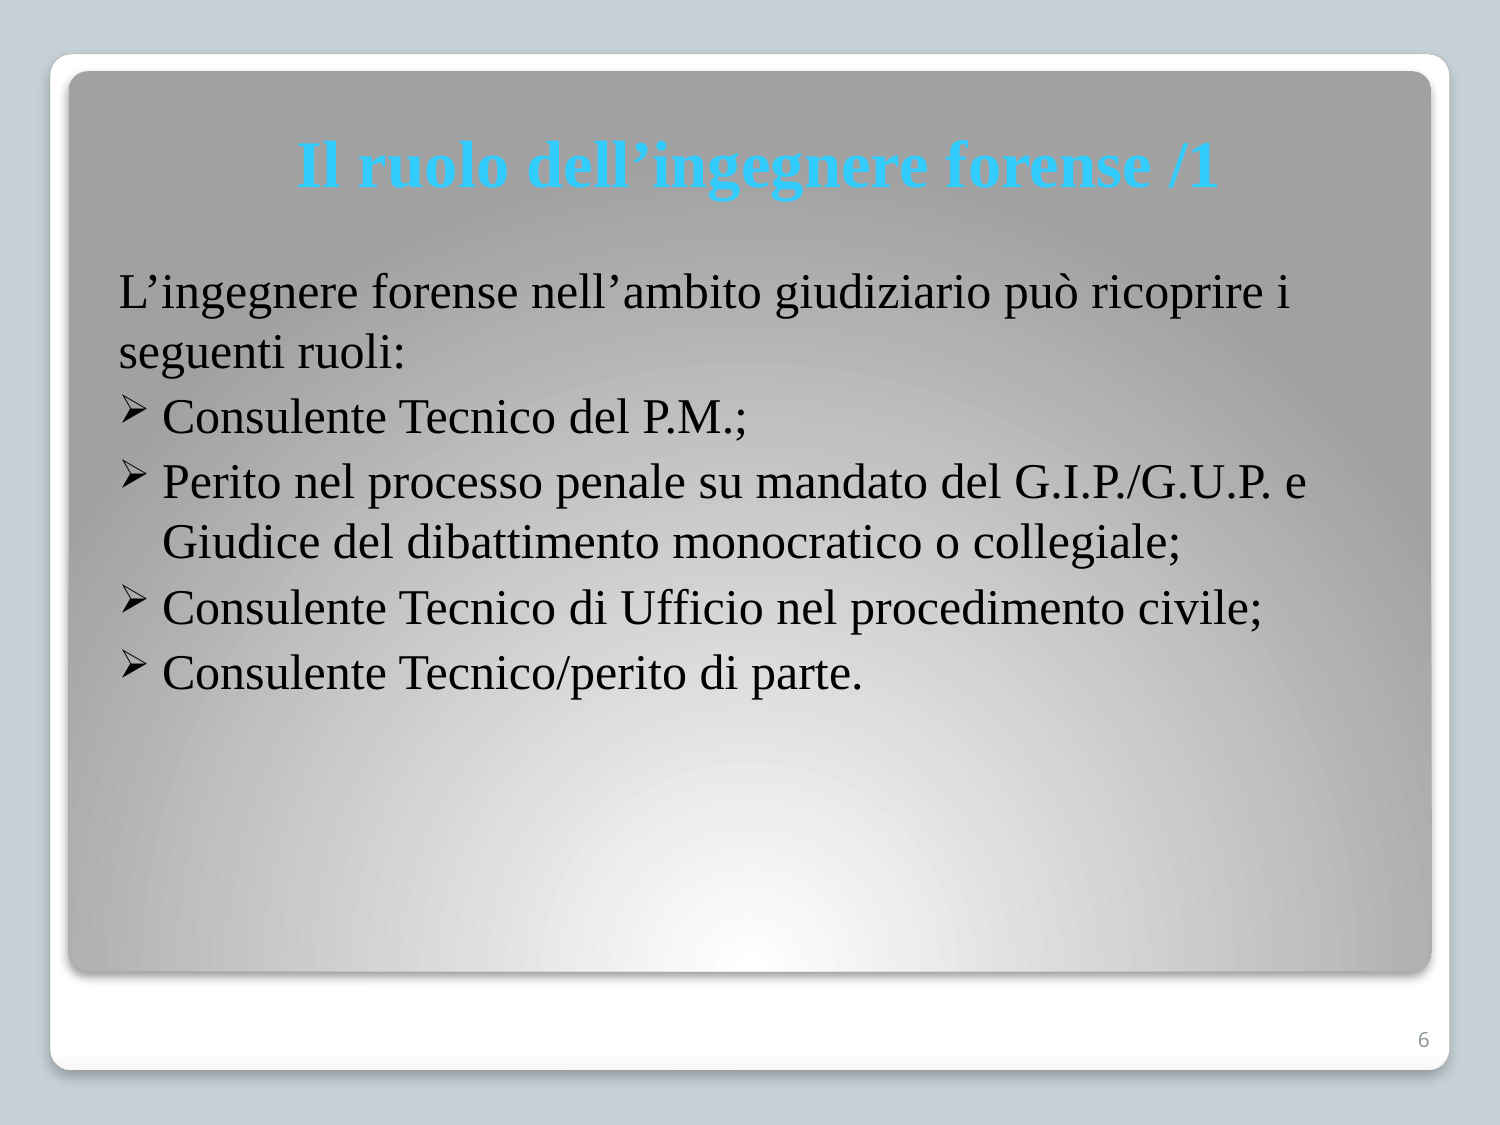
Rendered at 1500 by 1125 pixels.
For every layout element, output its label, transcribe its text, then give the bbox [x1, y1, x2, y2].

title Il ruolo dell’ingegnere forense /1 [88, 101, 1431, 209]
list L’ingegnere forense nell’ambito giudiziario può ricoprire i seguenti ruoli: Consulente Tecnico del P.M.; Perito nel processo penale su mandato del G.I.P./G.U.P. e Giudice del dibattimento monocratico o collegiale; Consulente Tecnico di Ufficio nel procedimento civile; Consulente Tecnico/perito di parte. [88, 243, 1431, 966]
slide_number 6 [1369, 1002, 1445, 1063]
